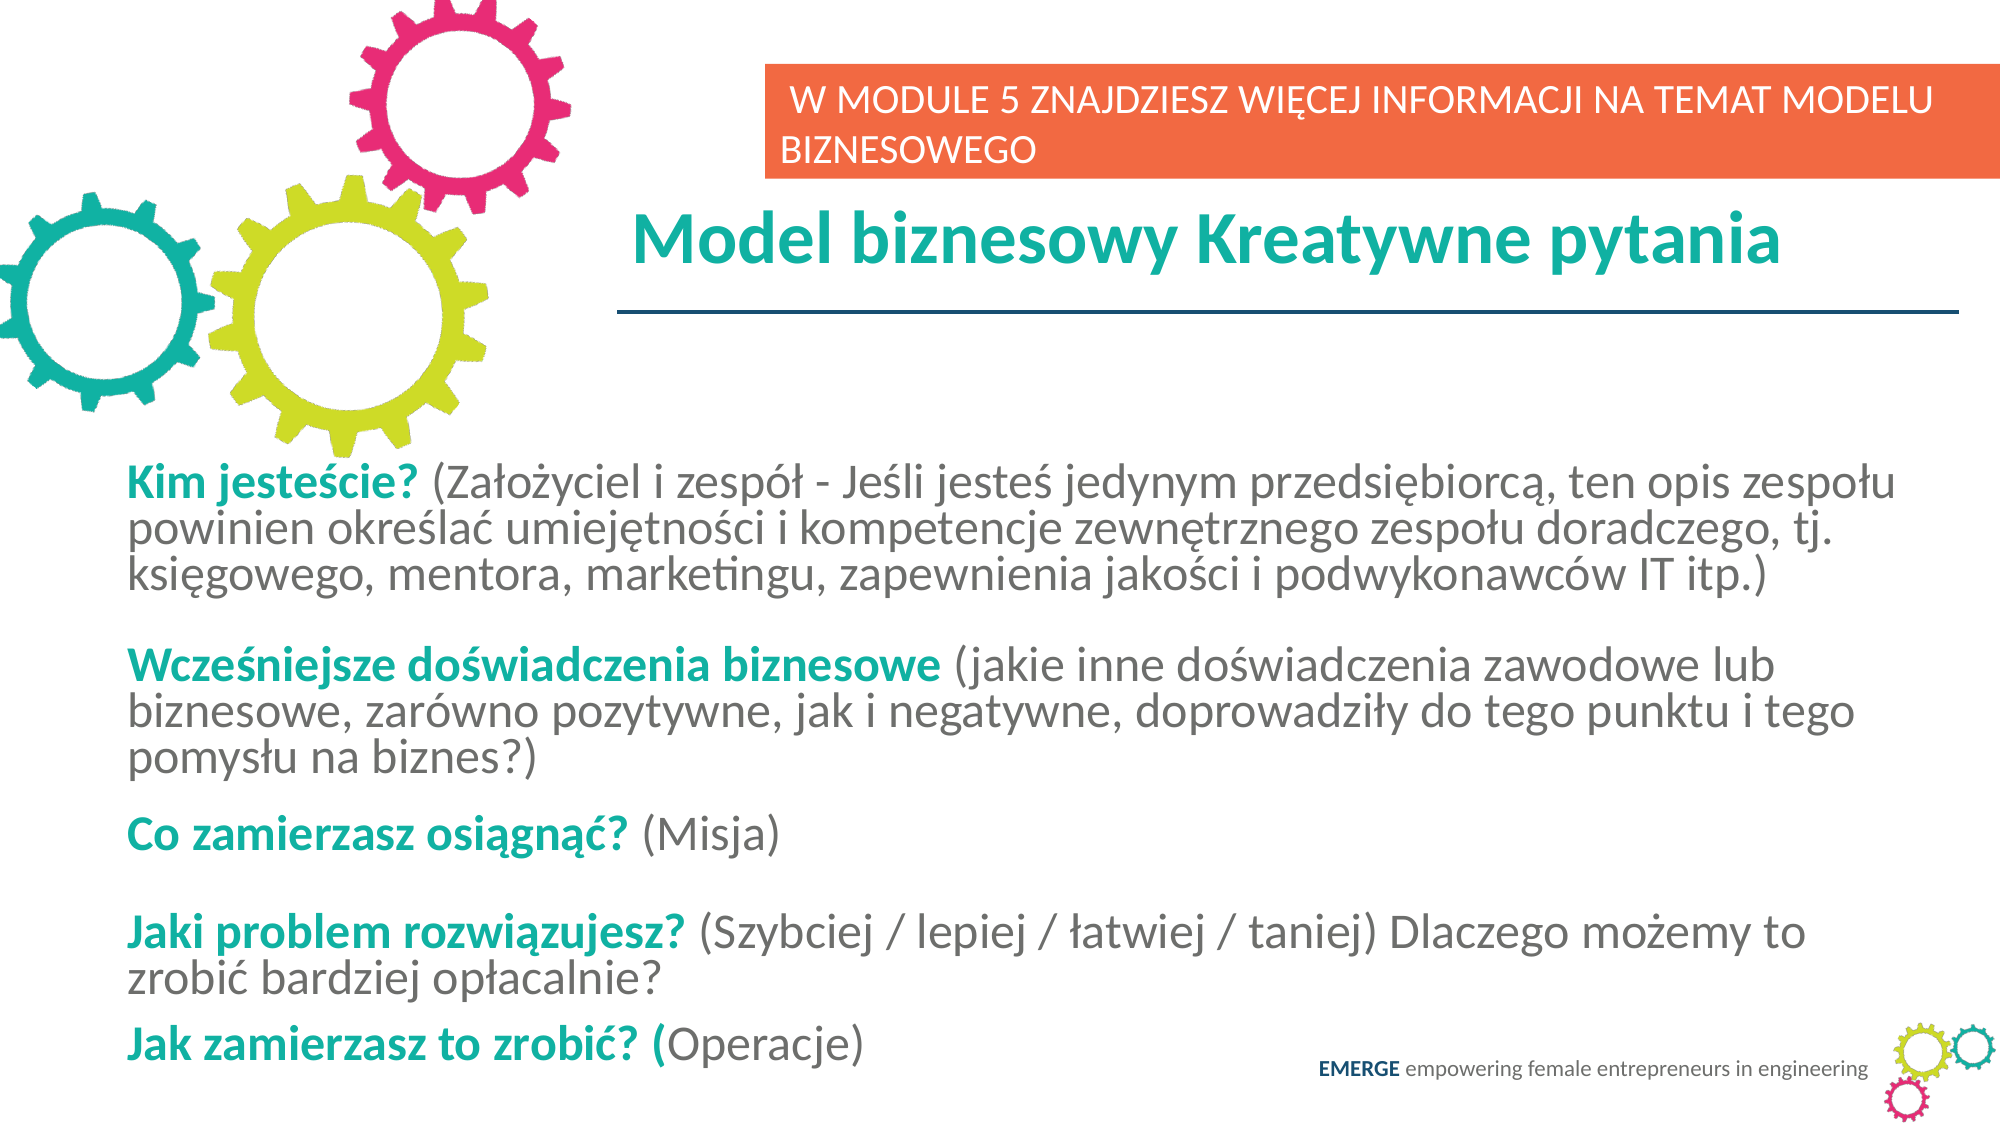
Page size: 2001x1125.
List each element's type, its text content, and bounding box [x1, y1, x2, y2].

picture [0, 0, 666, 455]
text_box Model biznesowy Kreatywne pytania [617, 191, 1937, 332]
list Kim jesteście? (Założyciel i zespół - Jeśli jesteś jedynym przedsiębiorcą, ten opis zespołu powinien określać umiejętności i kompetencje zewnętrznego zespołu doradczego, tj. księgowego, mentora, marketingu, zapewnienia jakości i podwykonawców IT itp.) Wcześniejsze doświadczenia biznesowe (jakie inne doświadczenia zawodowe lub biznesowe, zarówno pozytywne, jak i negatywne, doprowadziły do ​​tego punktu i tego pomysłu na biznes?) Co zamierzasz osiągnąć? (Misja) Jaki problem rozwiązujesz? (Szybciej / lepiej / łatwiej / taniej) Dlaczego możemy to zrobić bardziej opłacalnie? Jak zamierzasz to zrobić? (Operacje) [112, 455, 1950, 1108]
picture [1877, 1011, 2001, 1125]
text_box W MODULE 5 ZNAJDZIESZ WIĘCEJ INFORMACJI NA TEMAT MODELU BIZNESOWEGO [765, 63, 2000, 179]
